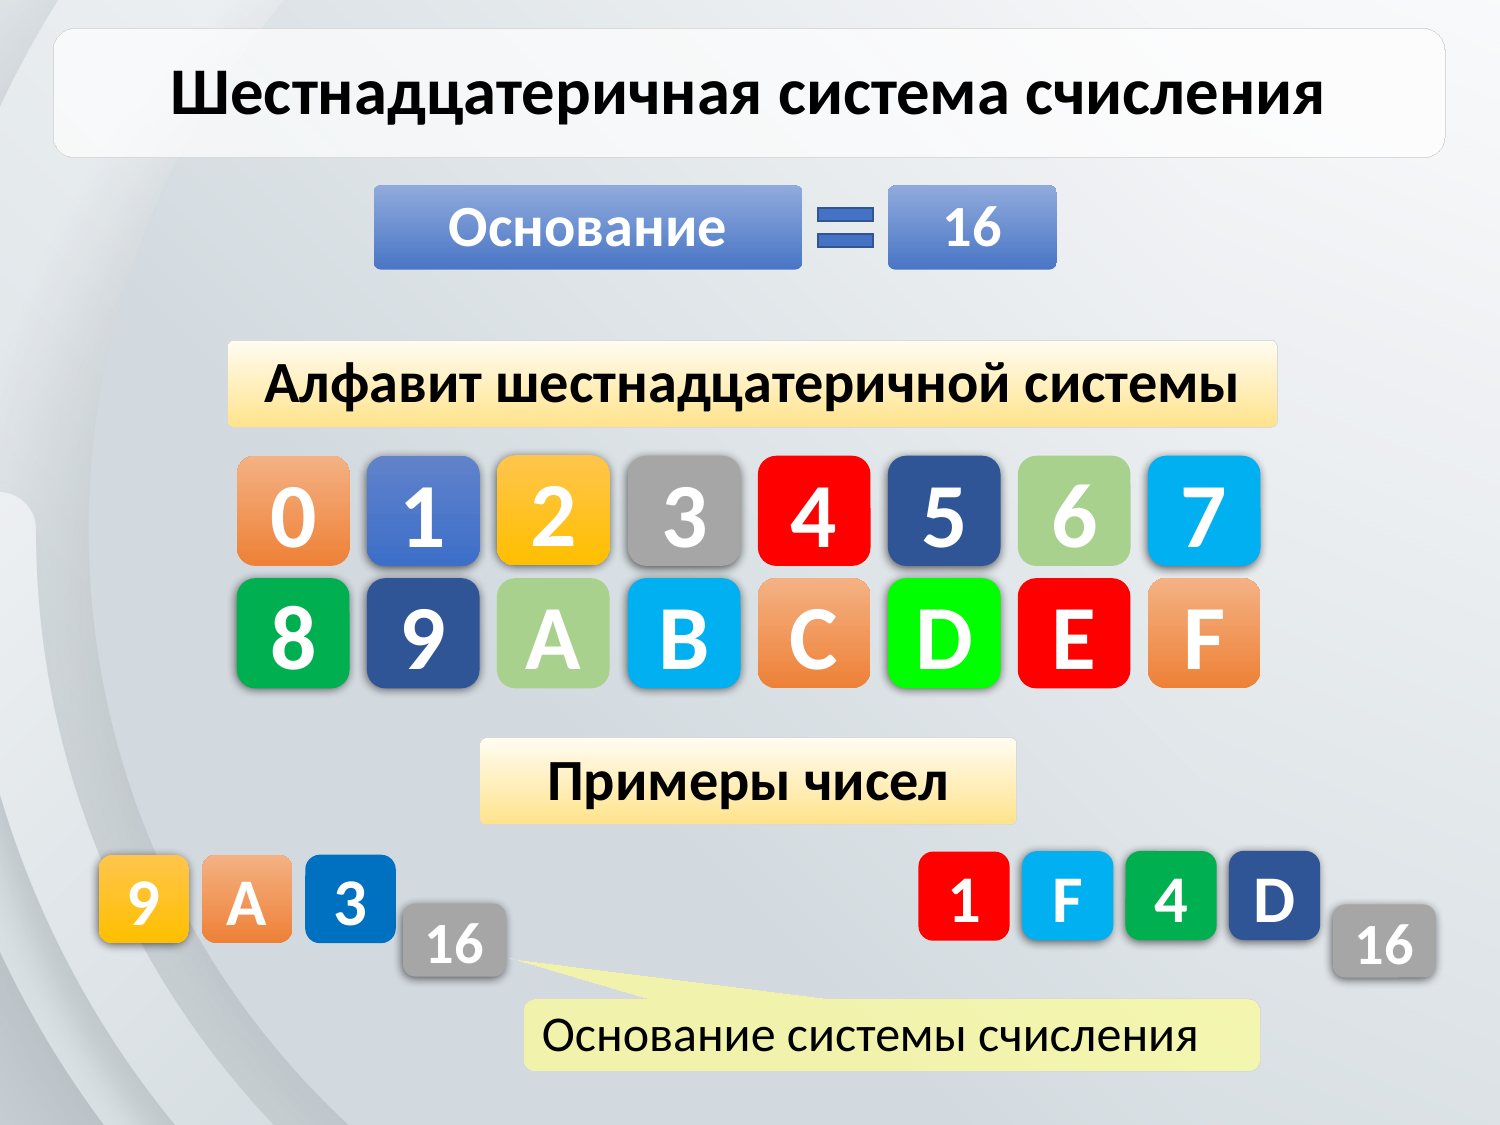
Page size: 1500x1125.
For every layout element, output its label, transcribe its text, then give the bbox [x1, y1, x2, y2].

text_box C [757, 578, 871, 689]
text_box 1 [918, 851, 1010, 941]
text_box 3 [305, 854, 396, 944]
text_box 6 [1017, 455, 1131, 566]
text_box 5 [887, 455, 1001, 566]
text_box B [627, 578, 741, 689]
text_box 9 [366, 578, 480, 689]
text_box 16 [887, 185, 1057, 270]
text_box 4 [1125, 850, 1217, 941]
text_box 16 [1332, 904, 1436, 978]
text_box A [201, 854, 293, 944]
text_box 9 [98, 854, 190, 944]
text_box Алфавит шестнадцатеричной системы [227, 340, 1278, 428]
text_box Шестнадцатеричная система счисления [53, 28, 1446, 158]
text_box 16 [402, 903, 506, 977]
text_box D [887, 578, 1001, 689]
text_box Основание [373, 185, 803, 270]
text_box [817, 207, 874, 222]
text_box A [496, 578, 610, 689]
text_box 1 [366, 455, 480, 566]
text_box 7 [1147, 455, 1261, 566]
text_box 4 [757, 455, 871, 566]
text_box Основание системы счисления [509, 958, 1261, 1072]
text_box E [1017, 578, 1131, 689]
text_box D [1228, 850, 1321, 941]
text_box 3 [627, 455, 741, 566]
text_box 0 [236, 455, 350, 566]
text_box 2 [496, 455, 610, 566]
text_box F [1147, 578, 1261, 689]
picture [0, 0, 1500, 1125]
text_box F [1022, 851, 1114, 941]
text_box Примеры чисел [479, 737, 1017, 825]
text_box [817, 233, 874, 248]
text_box 8 [236, 578, 350, 689]
